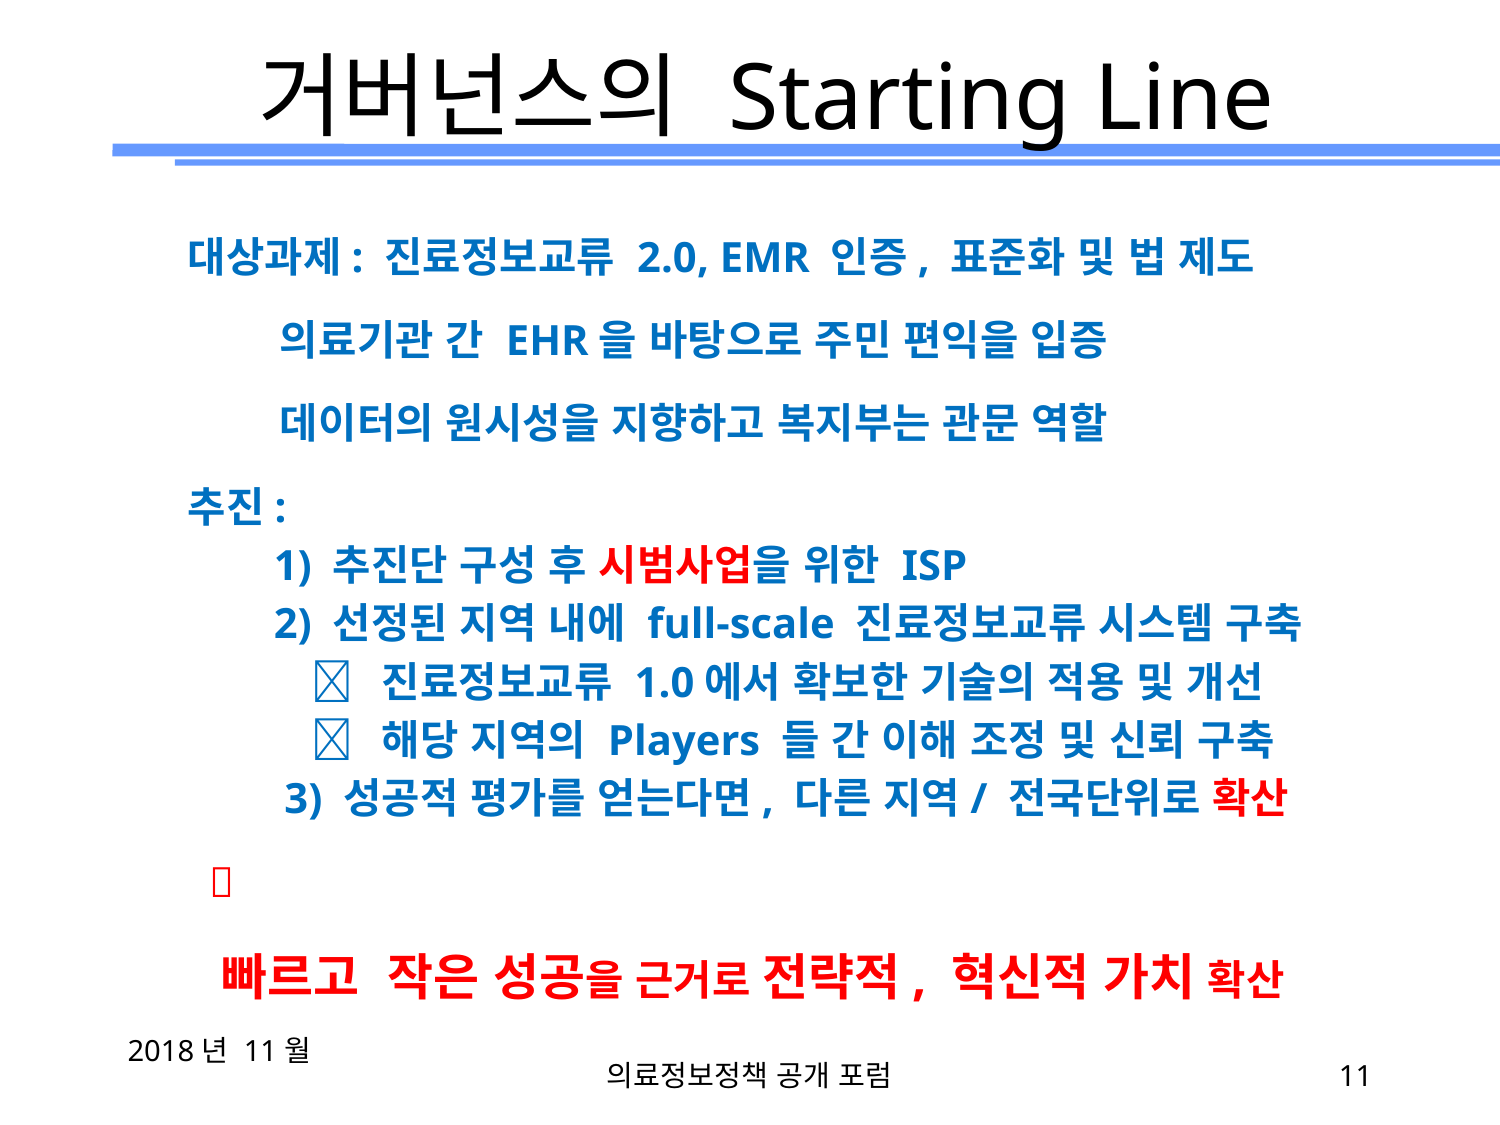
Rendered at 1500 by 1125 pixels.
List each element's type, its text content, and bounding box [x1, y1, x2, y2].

footer 의료정보정책 공개 포럼 [512, 1049, 988, 1125]
slide_number 11 [1074, 1049, 1388, 1125]
title 거버넌스의 Starting Line [111, 42, 1423, 143]
text_box 대상과제: 진료정보교류 2.0, EMR 인증, 표준화 및 법 제도 의료기관 간 EHR을 바탕으로 주민 편익을 입증 데이터의 원시성을 지향하고 복지부는 관문 역할 추진: 1) 추진단 구성 후 시범사업을 위한 ISP 2) 선정된 지역 내에 full-scale 진료정보교류 시스템 구축  진료정보교류 1.0에서 확보한 기술의 적용 및 개선  해당 지역의 Players 들 간 이해 조정 및 신뢰 구축 3) 성공적 평가를 얻는다면, 다른 지역/ 전국단위로 확산  빠르고 작은 성공을 근거로 전략적, 혁신적 가치 확산 [172, 198, 1365, 1013]
slide_number 2018년 11월 [112, 1024, 426, 1101]
